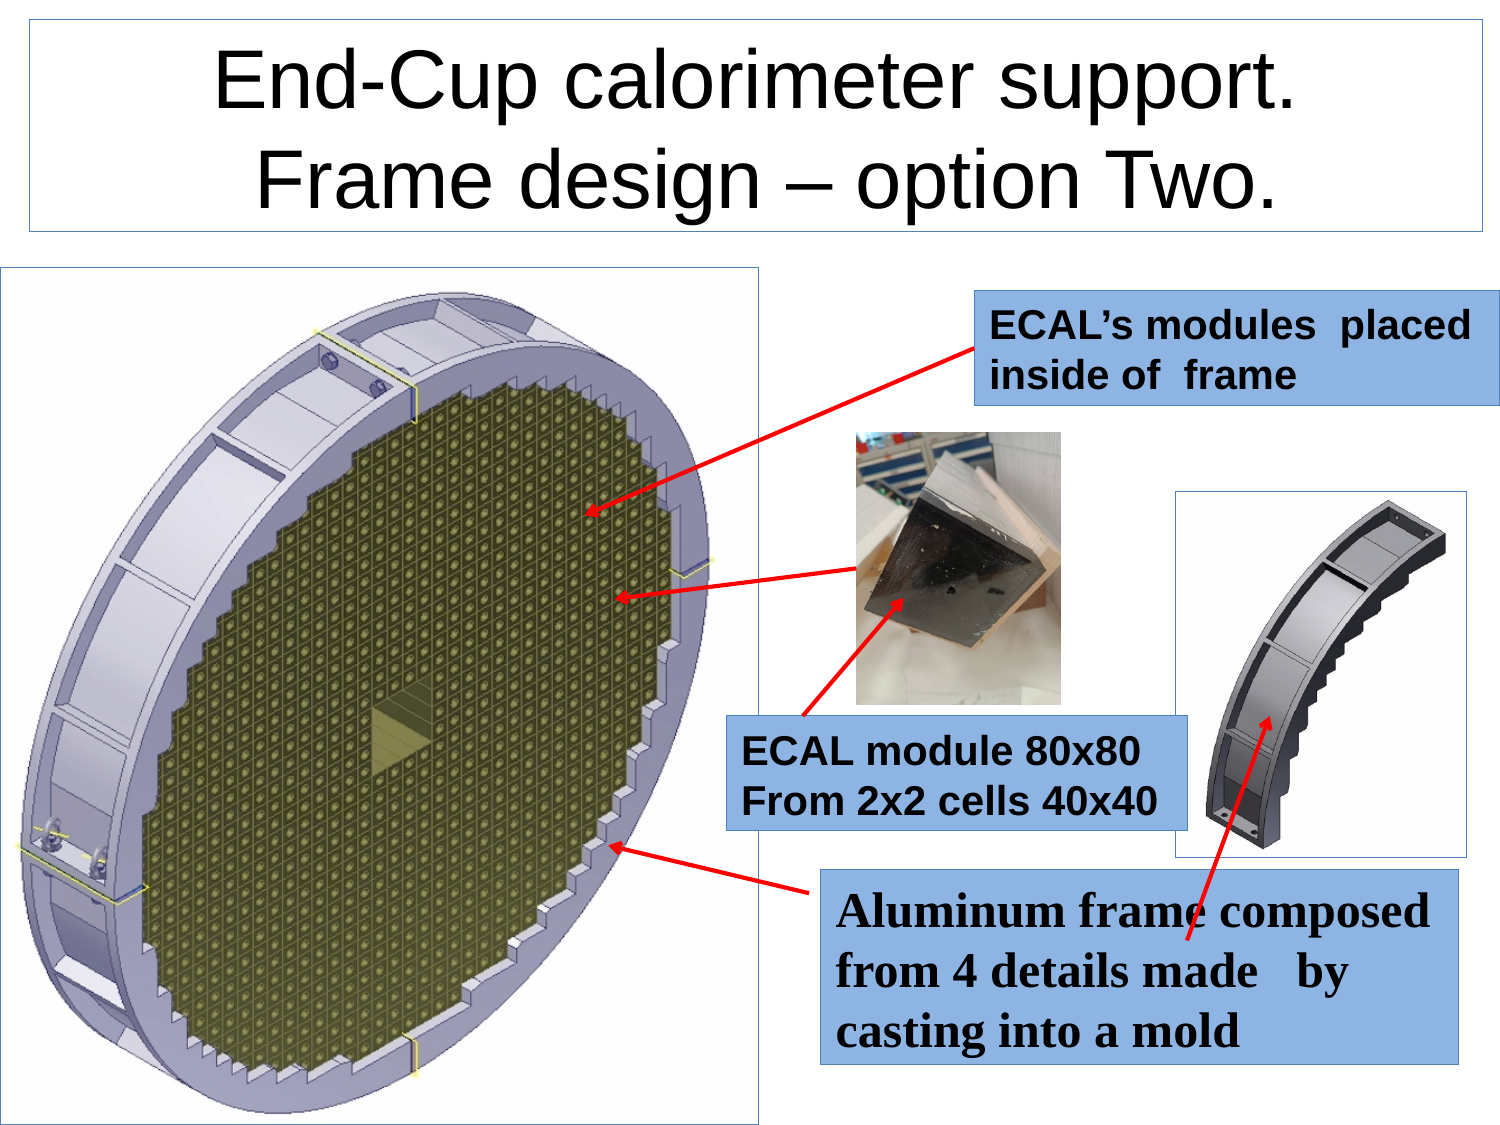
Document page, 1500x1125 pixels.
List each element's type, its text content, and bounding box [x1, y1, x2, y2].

picture [856, 432, 1061, 705]
text_box ECAL’s modules placed inside of frame [974, 290, 1500, 406]
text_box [614, 568, 857, 600]
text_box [607, 845, 810, 894]
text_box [1186, 715, 1270, 941]
text_box Aluminum frame composed from 4 details made by casting into a mold [820, 869, 1459, 1065]
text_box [584, 348, 975, 516]
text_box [802, 597, 904, 717]
text_box ECAL module 80x80 From 2x2 cells 40x40 [763, 715, 1169, 831]
picture [1174, 491, 1467, 859]
text_box End-Cup calorimeter support. Frame design – option Two. [29, 19, 1483, 232]
picture [0, 266, 759, 1125]
